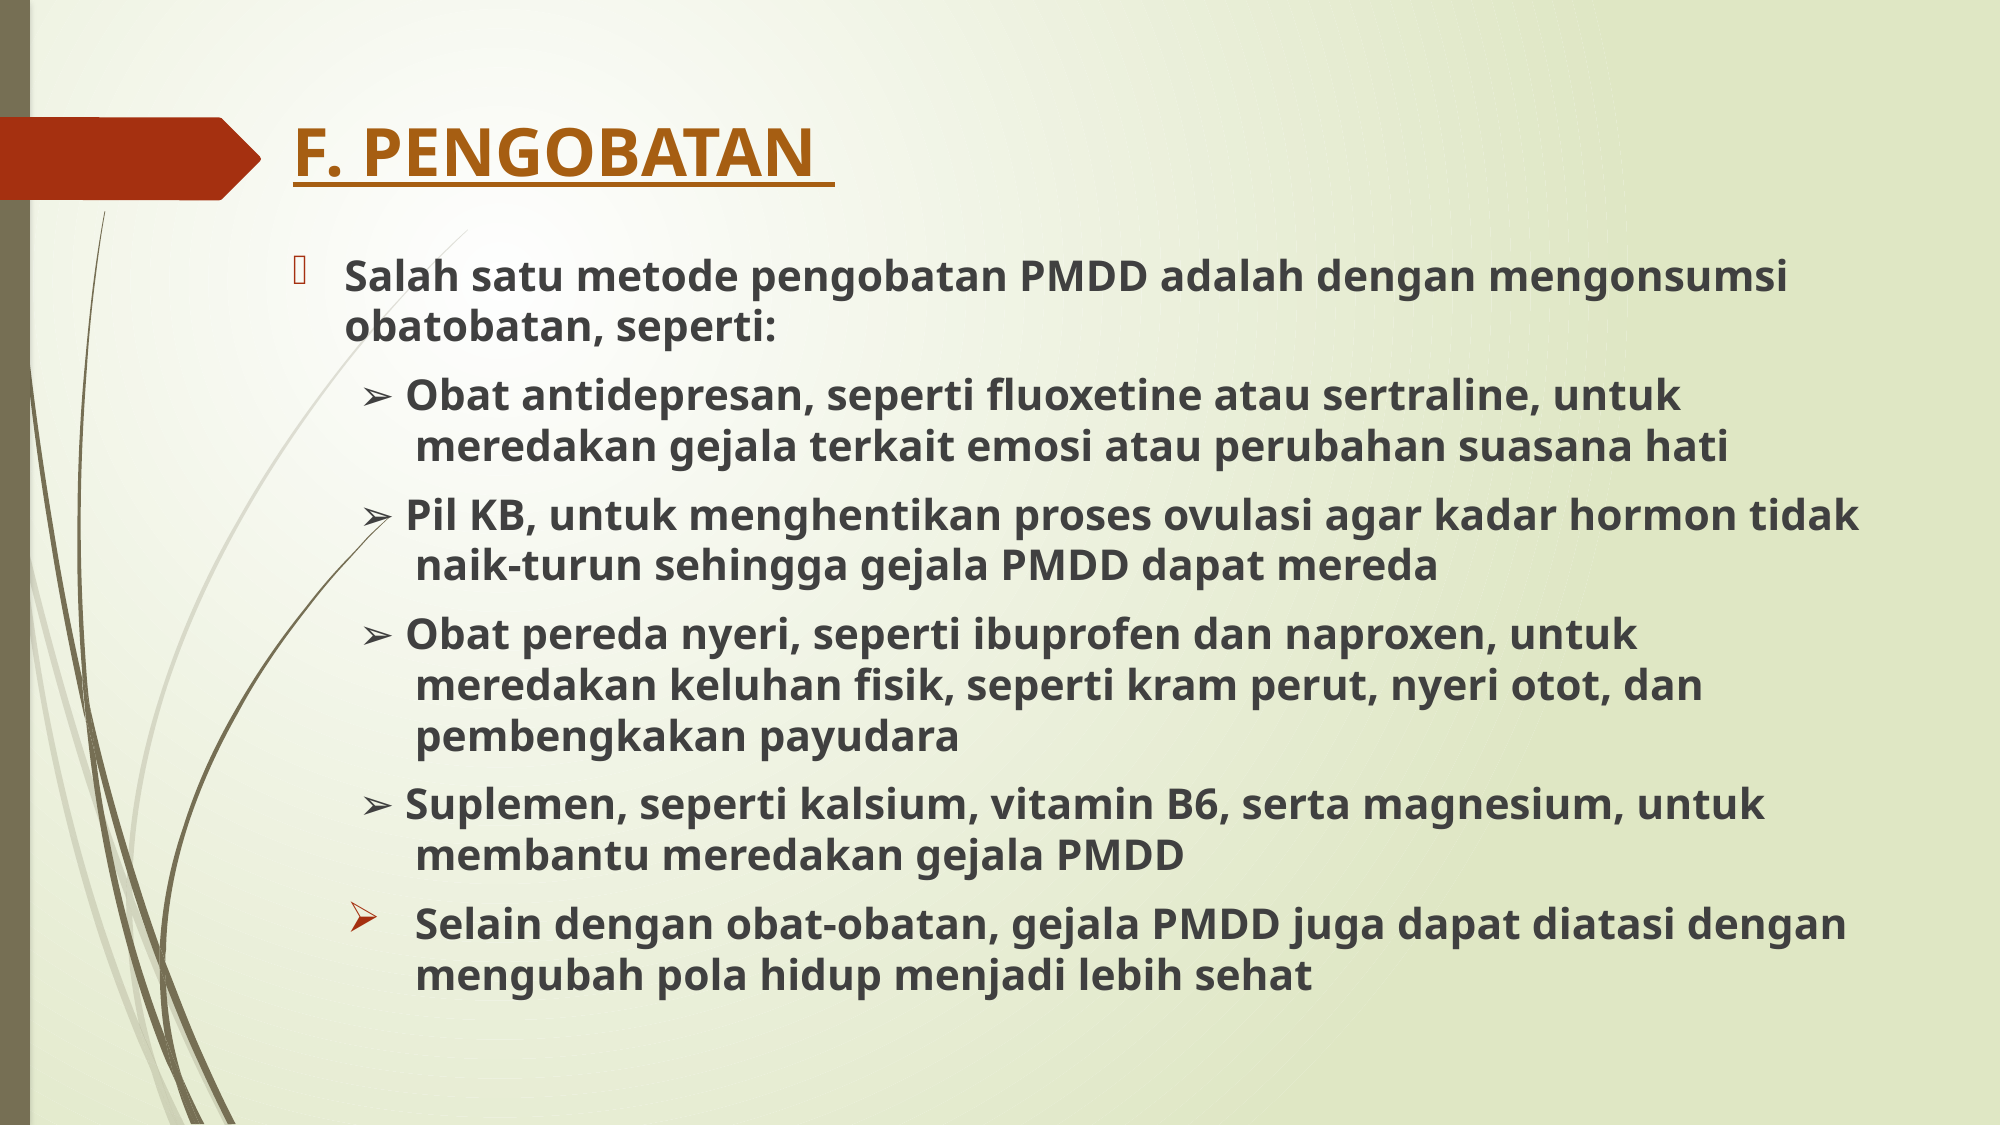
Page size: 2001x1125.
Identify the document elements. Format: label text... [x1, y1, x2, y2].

list Salah satu metode pengobatan PMDD adalah dengan mengonsumsi obatobatan, seperti: ➢ Obat antidepresan, seperti fluoxetine atau sertraline, untuk meredakan gejala terkait emosi atau perubahan suasana hati ➢ Pil KB, untuk menghentikan proses ovulasi agar kadar hormon tidak naik-turun sehingga gejala PMDD dapat mereda ➢ Obat pereda nyeri, seperti ibuprofen dan naproxen, untuk meredakan keluhan fisik, seperti kram perut, nyeri otot, dan pembengkakan payudara ➢ Suplemen, seperti kalsium, vitamin B6, serta magnesium, untuk membantu meredakan gejala PMDD Selain dengan obat-obatan, gejala PMDD juga dapat diatasi dengan mengubah pola hidup menjadi lebih sehat [277, 241, 1888, 1023]
title F. PENGOBATAN [277, 102, 959, 219]
